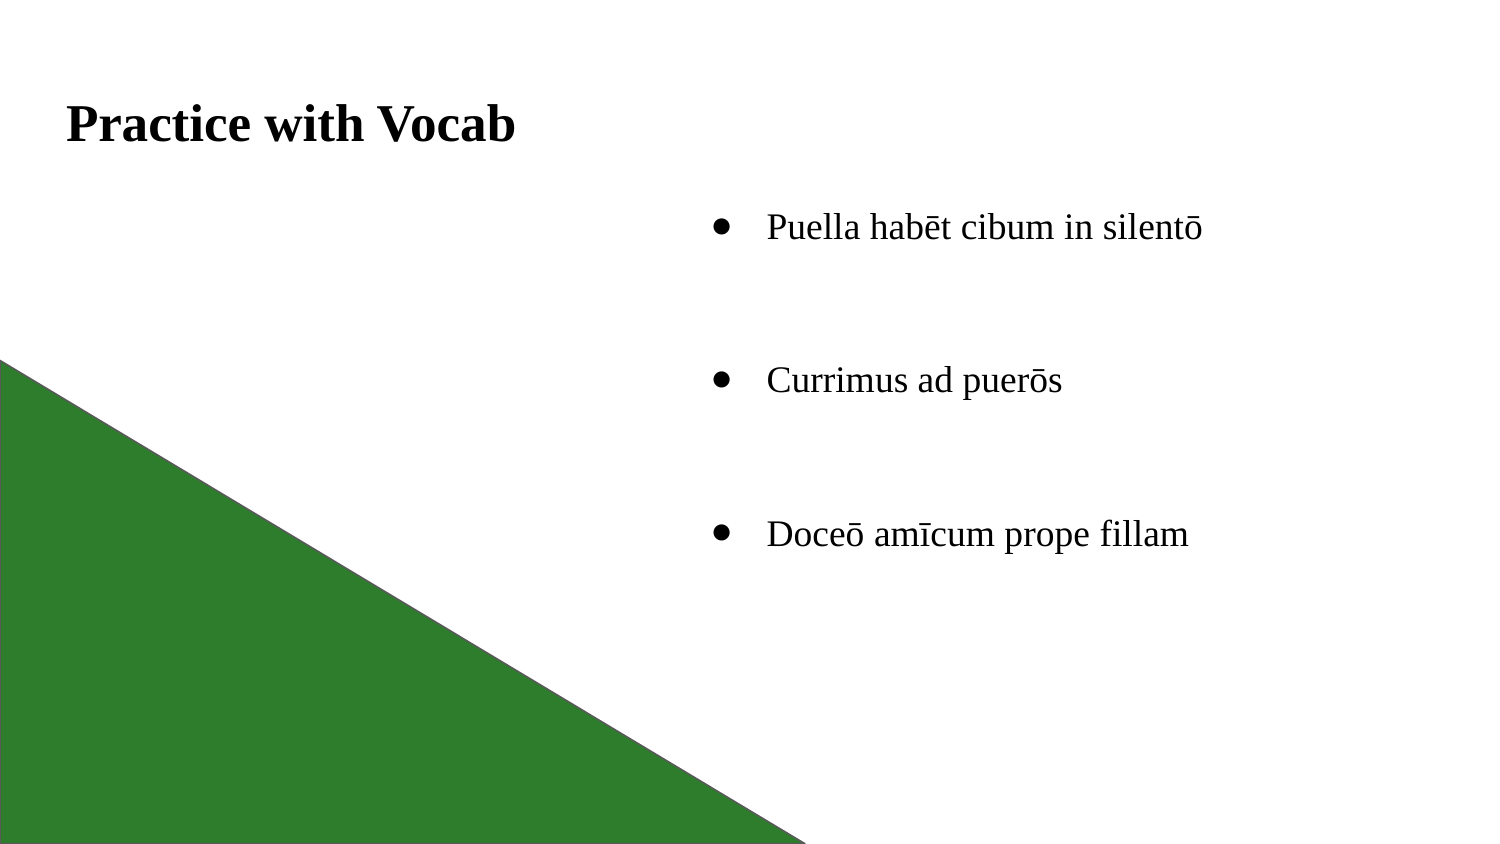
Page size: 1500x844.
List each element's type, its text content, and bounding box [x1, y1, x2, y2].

list Puella habēt cibum in silentō Currimus ad puerōs Doceō amīcum prope fillam [676, 180, 1288, 741]
title Practice with Vocab [51, 72, 1449, 167]
text_box [0, 360, 805, 844]
